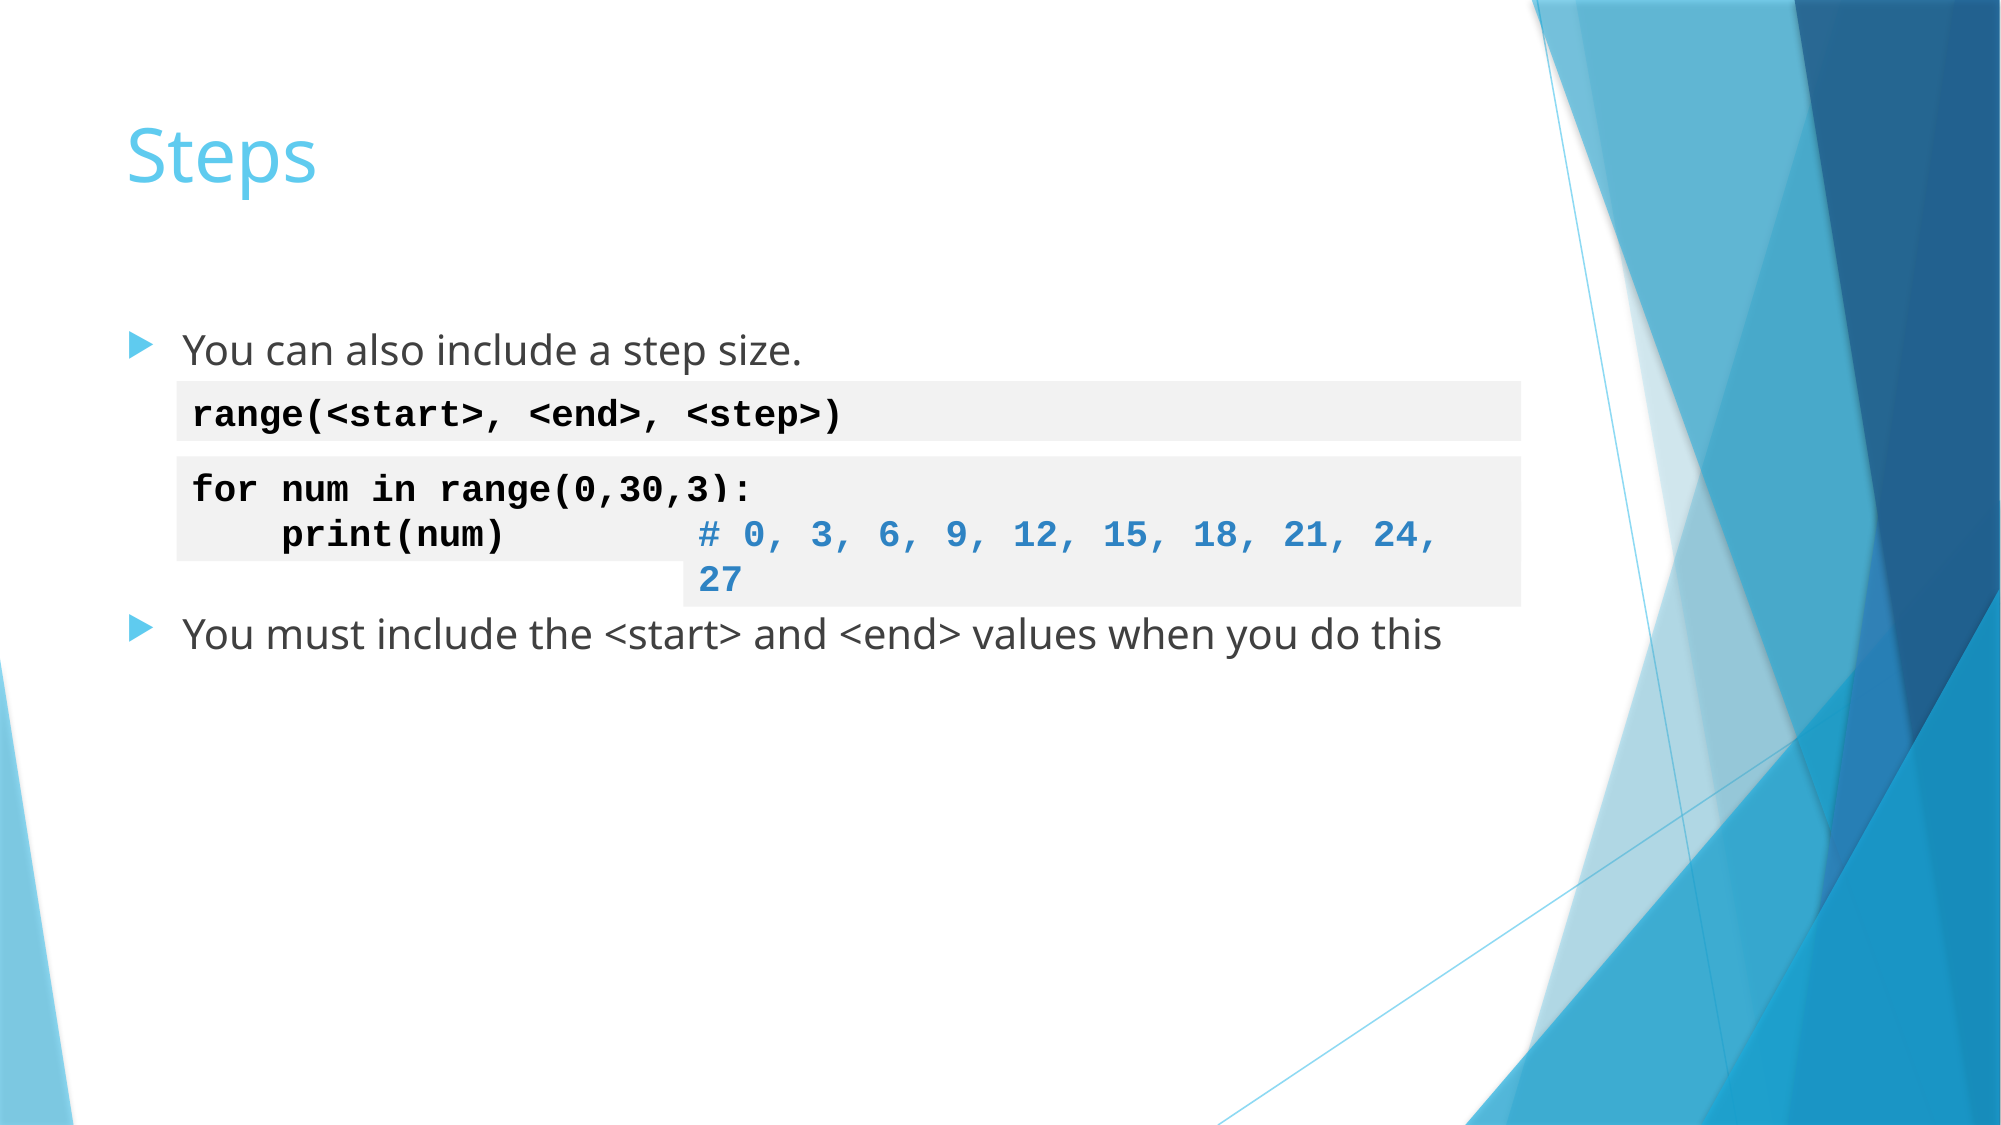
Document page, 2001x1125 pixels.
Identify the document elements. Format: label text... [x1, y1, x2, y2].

title Steps [111, 99, 1522, 316]
list You can also include a step size. You must include the <start> and <end> values when you do this [111, 316, 1522, 991]
text_box # 0, 3, 6, 9, 12, 15, 18, 21, 24, 27 [683, 501, 1522, 607]
text_box range(<start>, <end>, <step>) [176, 381, 1522, 441]
text_box for num in range(0,30,3): print(num) [176, 456, 1522, 562]
